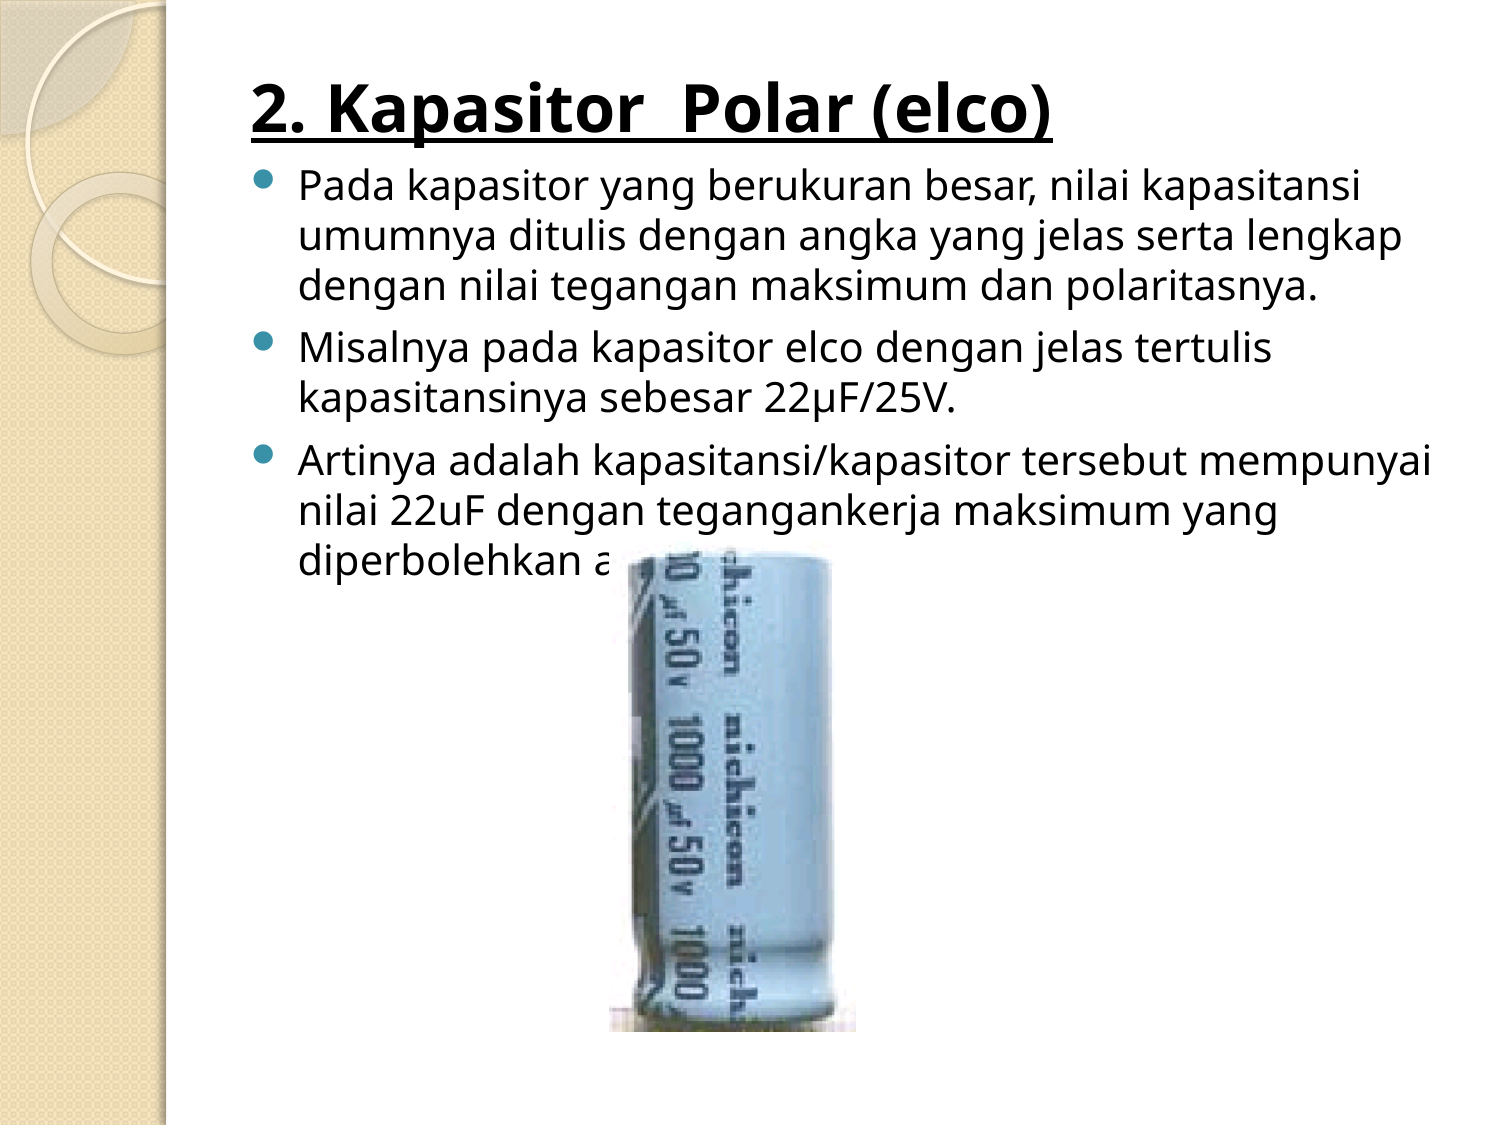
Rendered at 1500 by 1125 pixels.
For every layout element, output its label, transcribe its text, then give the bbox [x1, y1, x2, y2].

list 2. Kapasitor Polar (elco) Pada kapasitor yang berukuran besar, nilai kapasitansi umumnya ditulis dengan angka yang jelas serta lengkap dengan nilai tegangan maksimum dan polaritasnya. Misalnya pada kapasitor elco dengan jelas tertulis kapasitansinya sebesar 22µF/25V. Artinya adalah kapasitansi/kapasitor tersebut mempunyai nilai 22uF dengan tegangankerja maksimum yang diperbolehkan adalan 25V [222, 58, 1466, 1055]
picture [609, 538, 856, 1032]
